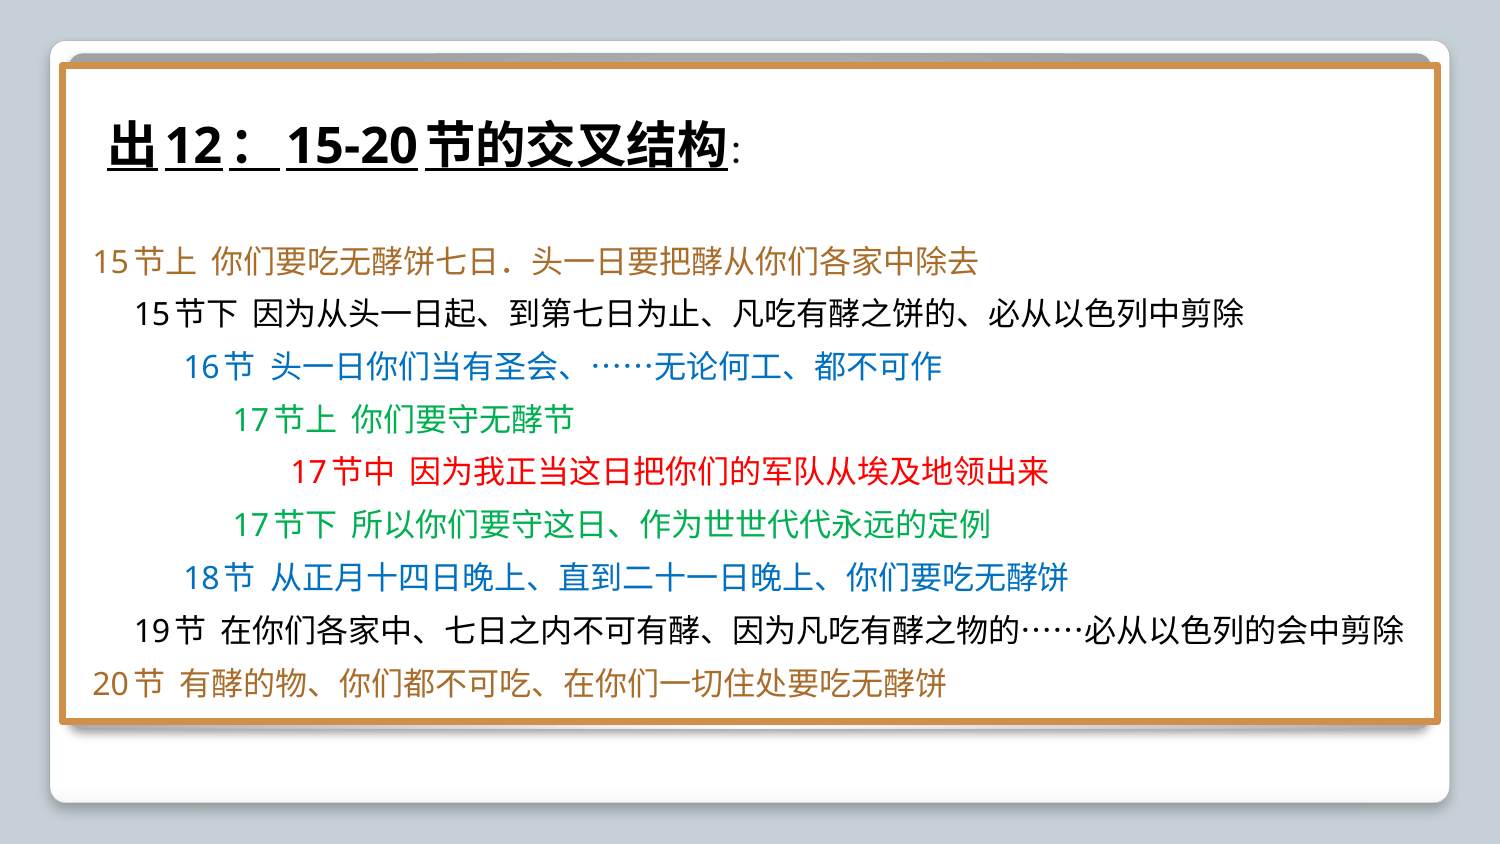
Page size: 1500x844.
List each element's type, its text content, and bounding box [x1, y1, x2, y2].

list 出12：15-20节的交叉结构： 15节上 你们要吃无酵饼七日．头一日要把酵从你们各家中除去 15节下 因为从头一日起、到第七日为止、凡吃有酵之饼的、必从以色列中剪除 16节 头一日你们当有圣会、……无论何工、都不可作 17节上 你们要守无酵节 17节中 因为我正当这日把你们的军队从埃及地领出来 17节下 所以你们要守这日、作为世世代代永远的定例 18节 从正月十四日晚上、直到二十一日晚上、你们要吃无酵饼 19节 在你们各家中、七日之内不可有酵、因为凡吃有酵之物的……必从以色列的会中剪除 20节 有酵的物、你们都不可吃、在你们一切住处要吃无酵饼 [59, 62, 1441, 725]
